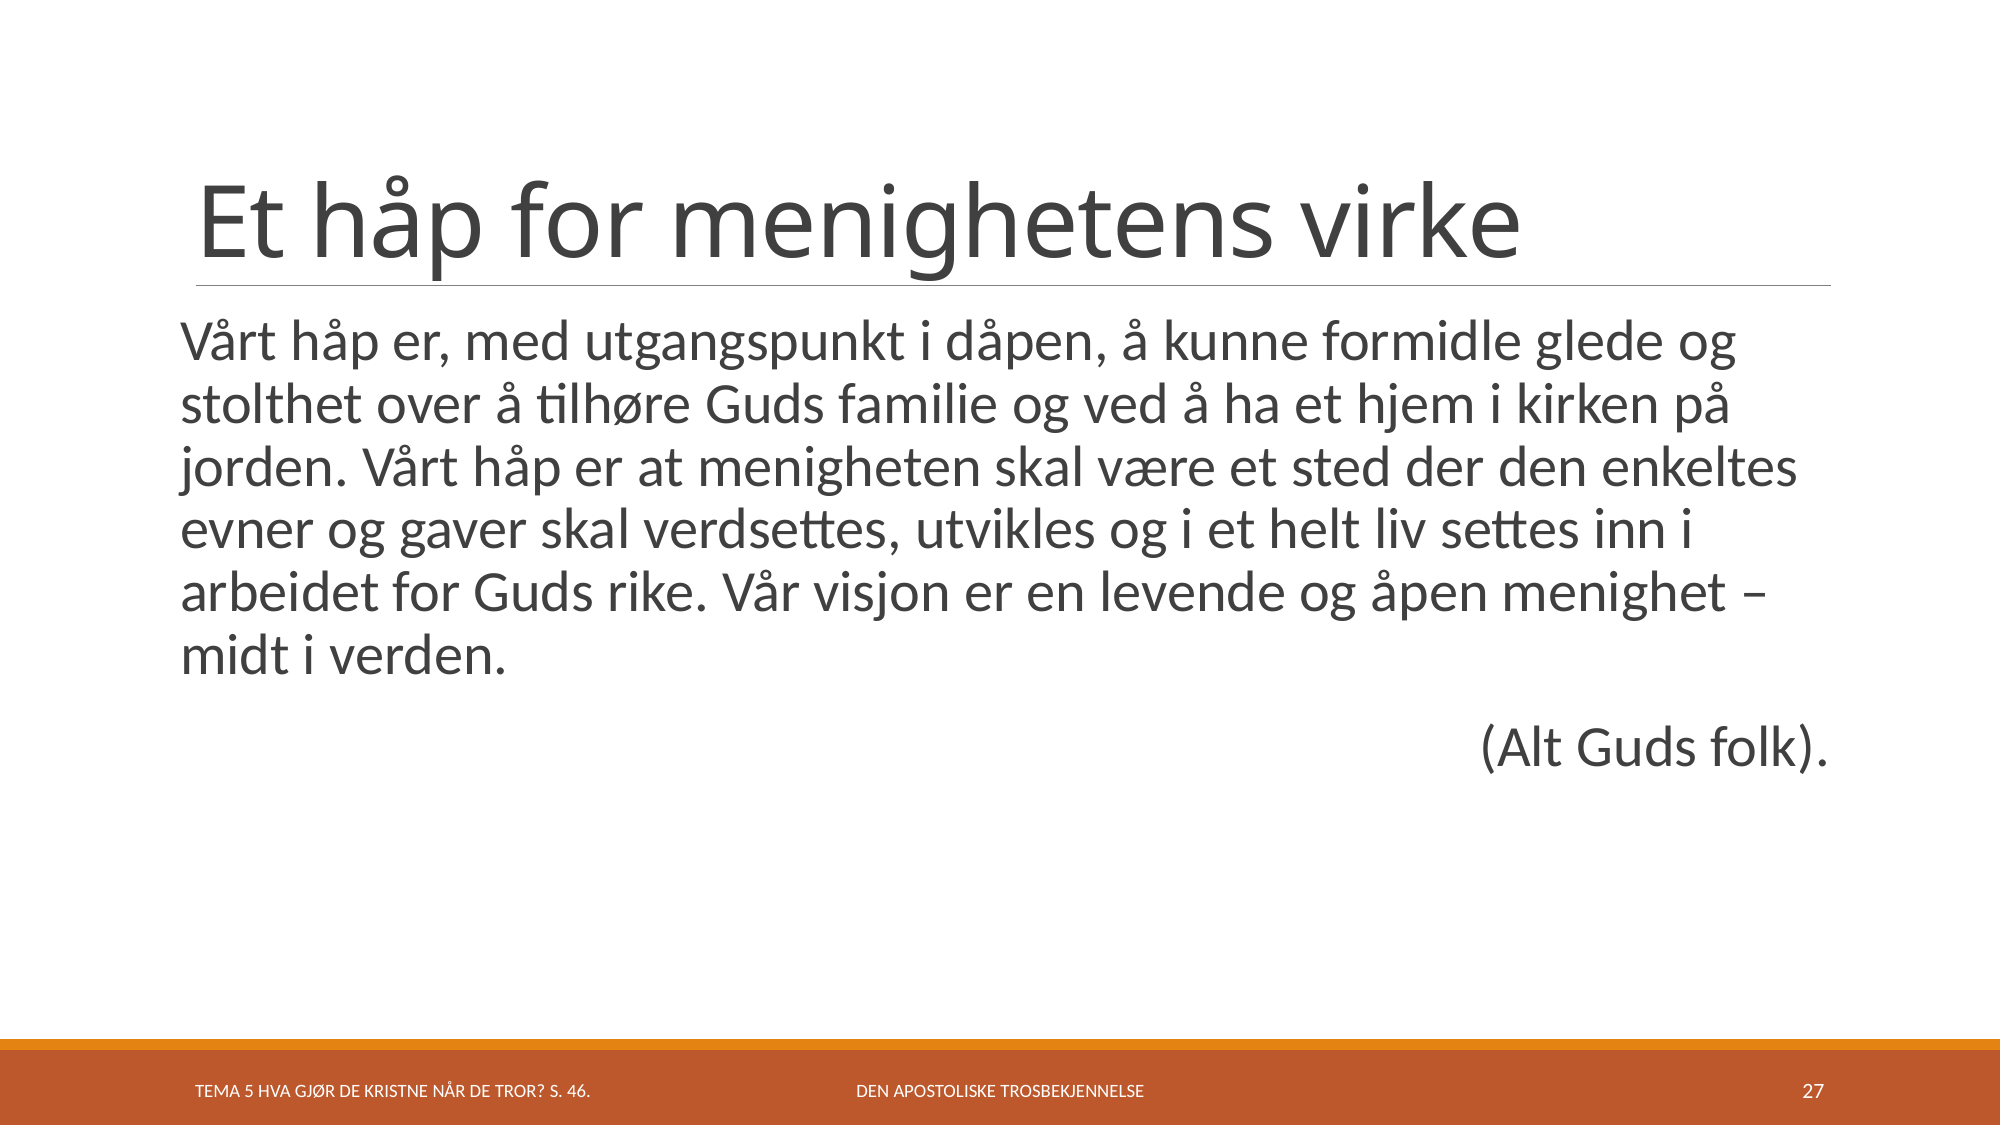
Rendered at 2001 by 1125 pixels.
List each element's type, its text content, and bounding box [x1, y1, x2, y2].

slide_number 27 [1624, 1059, 1840, 1120]
title Et håp for menighetens virke [180, 47, 1830, 285]
text_box TEMA 5 hva gjør de kristne når de tror? S. 46. [180, 1059, 772, 1120]
footer Den apostoliske trosbekjennelse [772, 1059, 1396, 1120]
list Vårt håp er, med utgangspunkt i dåpen, å kunne formidle glede og stolthet over å tilhøre Guds familie og ved å ha et hjem i kirken på jorden. Vårt håp er at menigheten skal være et sted der den enkeltes evner og gaver skal verdsettes, utvikles og i et helt liv settes inn i arbeidet for Guds rike. Vår visjon er en levende og åpen menighet – midt i verden. (Alt Guds folk). [180, 302, 1830, 963]
